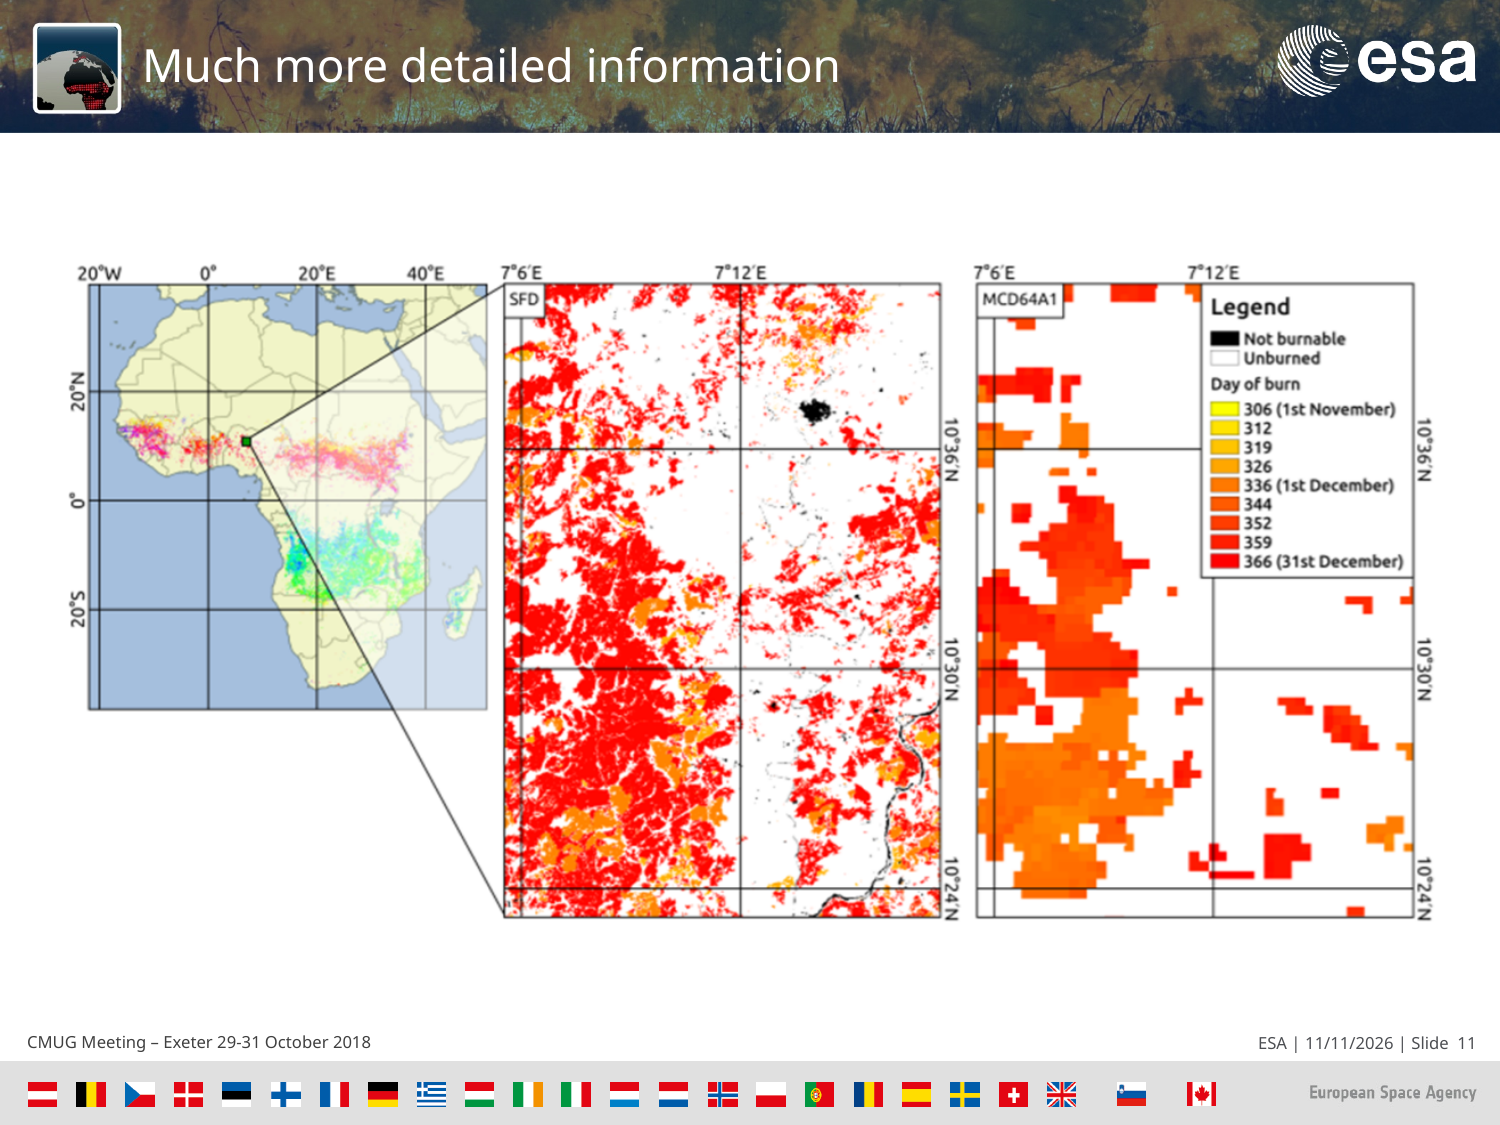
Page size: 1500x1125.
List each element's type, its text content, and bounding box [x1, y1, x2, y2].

picture [0, 1061, 1500, 1125]
picture [0, 0, 1500, 135]
picture [50, 246, 1449, 950]
title Much more detailed information [127, 28, 1269, 100]
